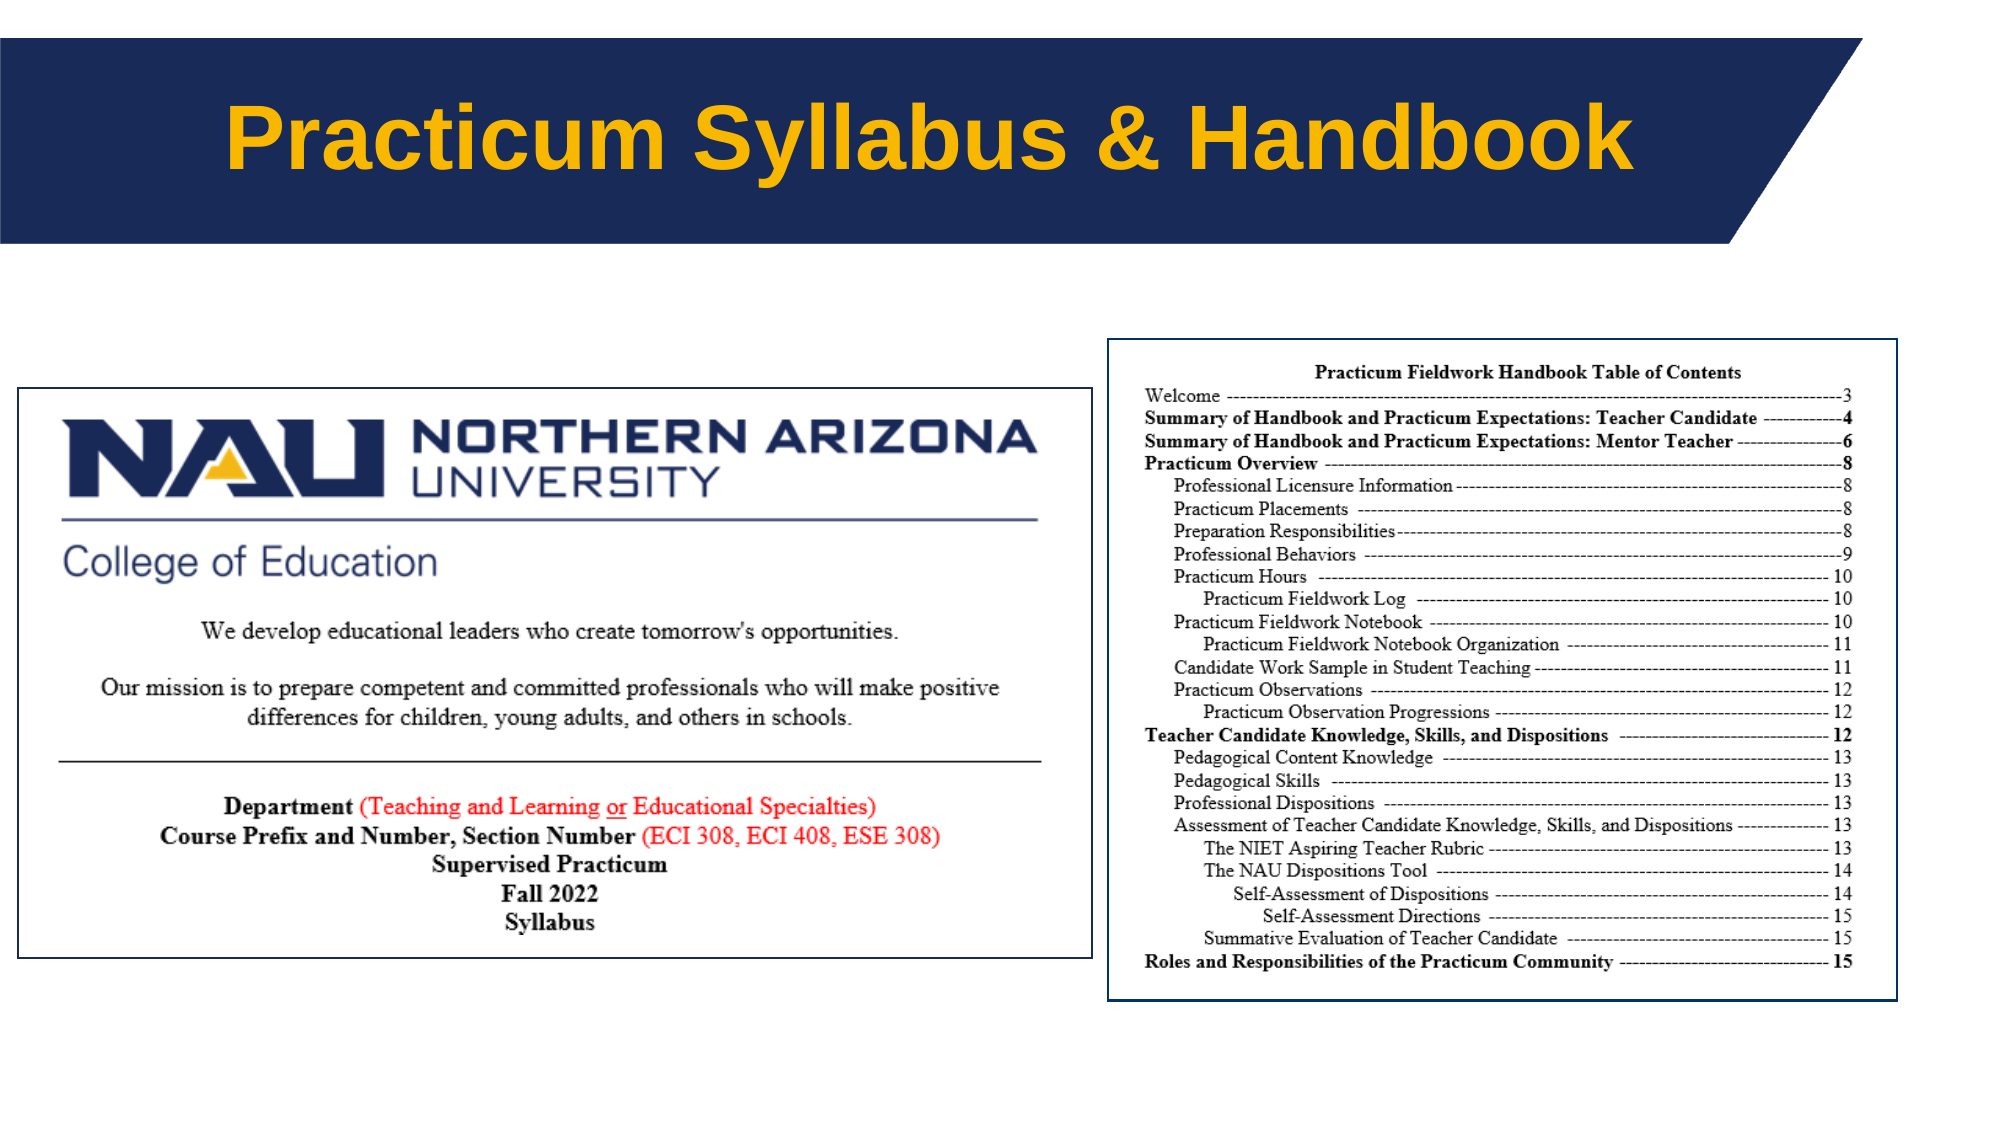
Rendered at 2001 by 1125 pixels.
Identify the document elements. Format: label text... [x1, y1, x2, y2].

picture [51, 412, 1059, 935]
title Practicum Syllabus & Handbook [137, 59, 1724, 221]
picture [0, 38, 1863, 244]
text_box [1107, 338, 1898, 1002]
text_box [17, 387, 1093, 959]
picture [1108, 338, 1881, 974]
